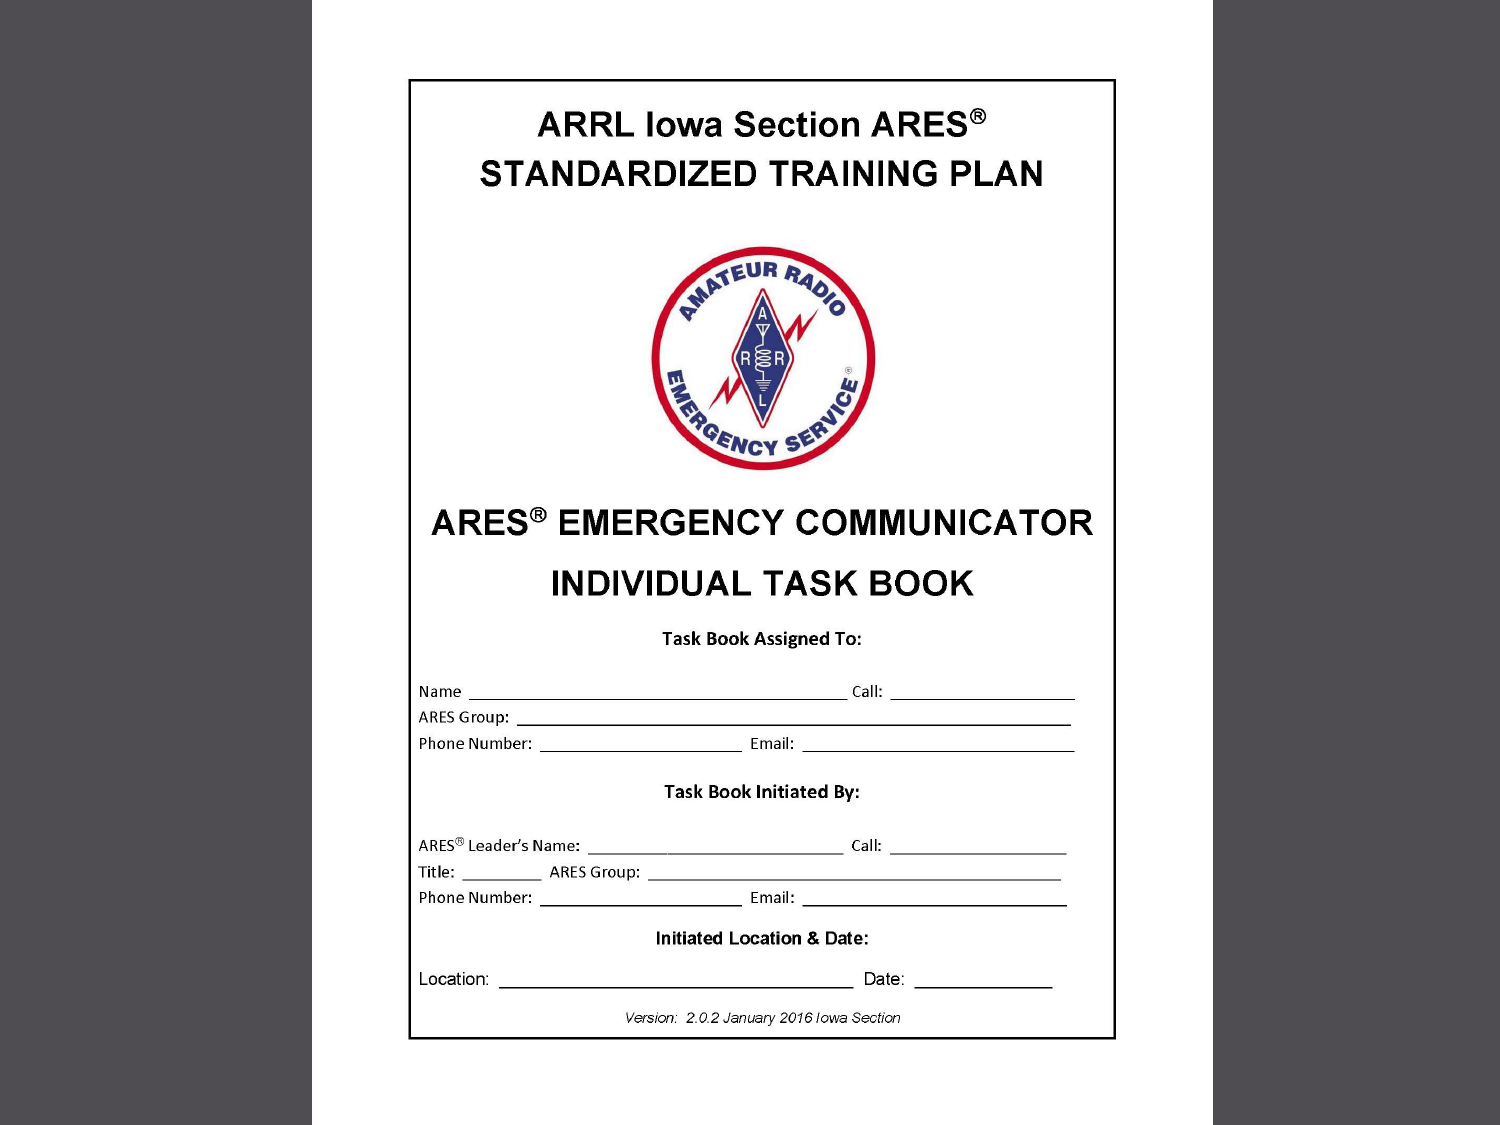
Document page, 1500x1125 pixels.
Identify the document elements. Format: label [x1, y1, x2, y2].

list [312, 0, 1213, 1125]
